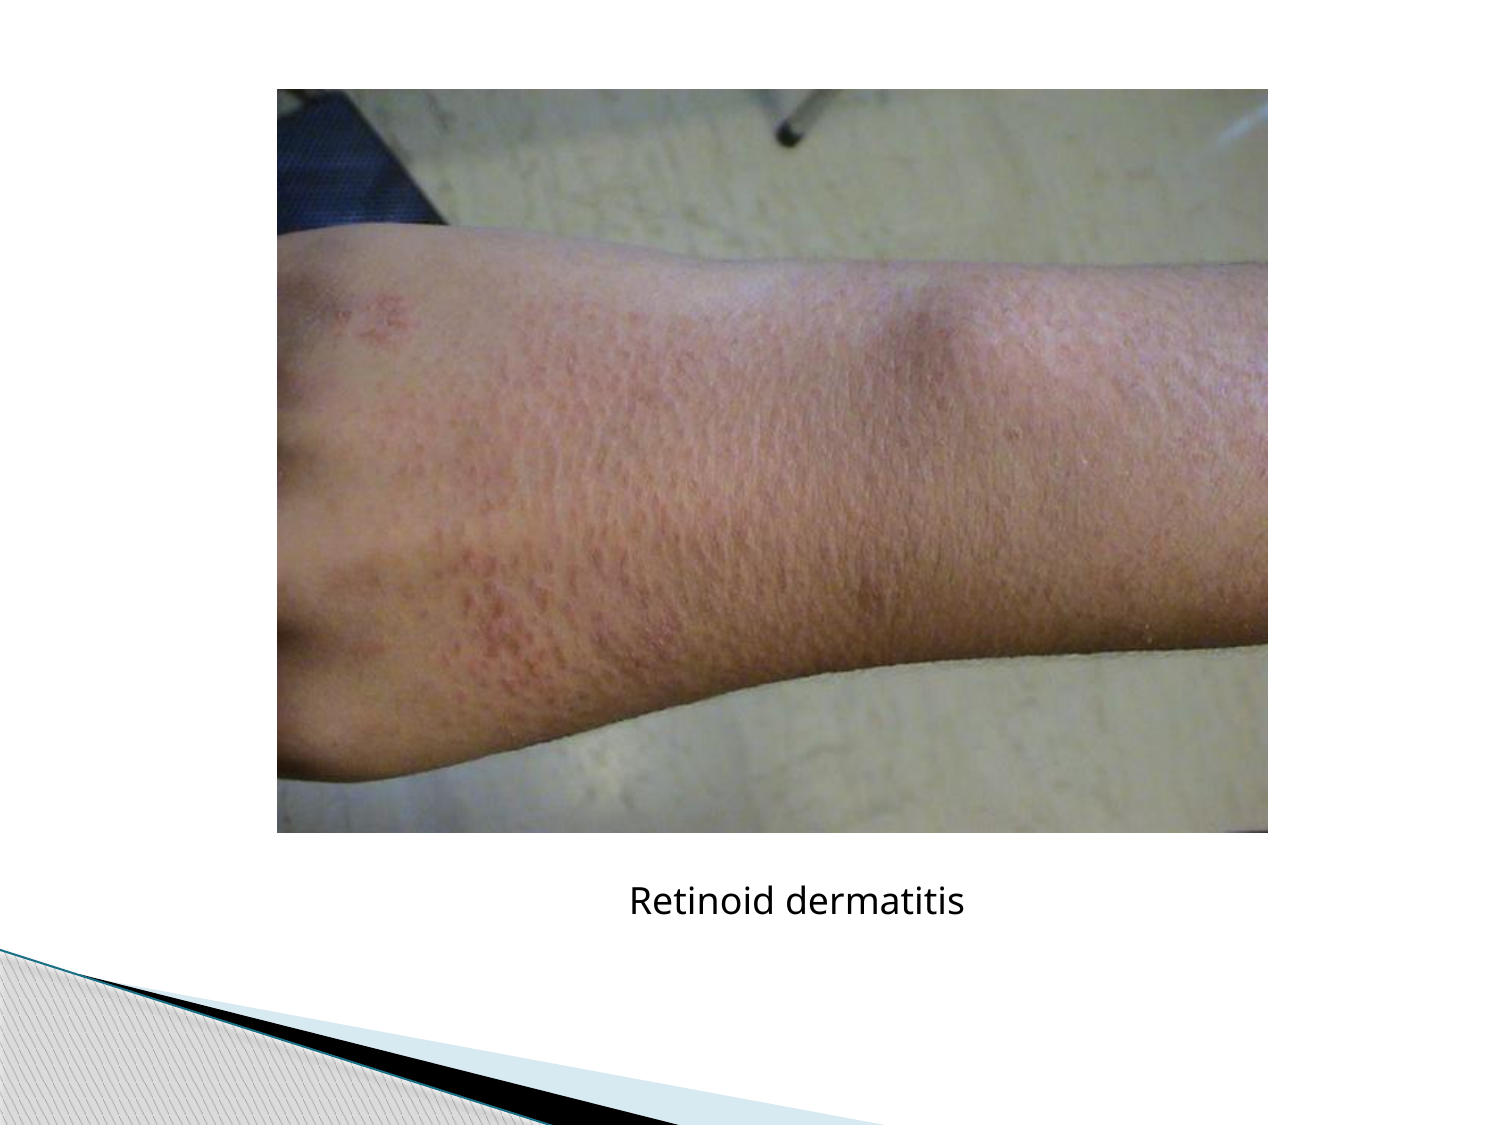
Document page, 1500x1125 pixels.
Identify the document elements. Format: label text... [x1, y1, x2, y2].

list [277, 89, 1268, 833]
text_box Retinoid dermatitis [561, 869, 1034, 930]
